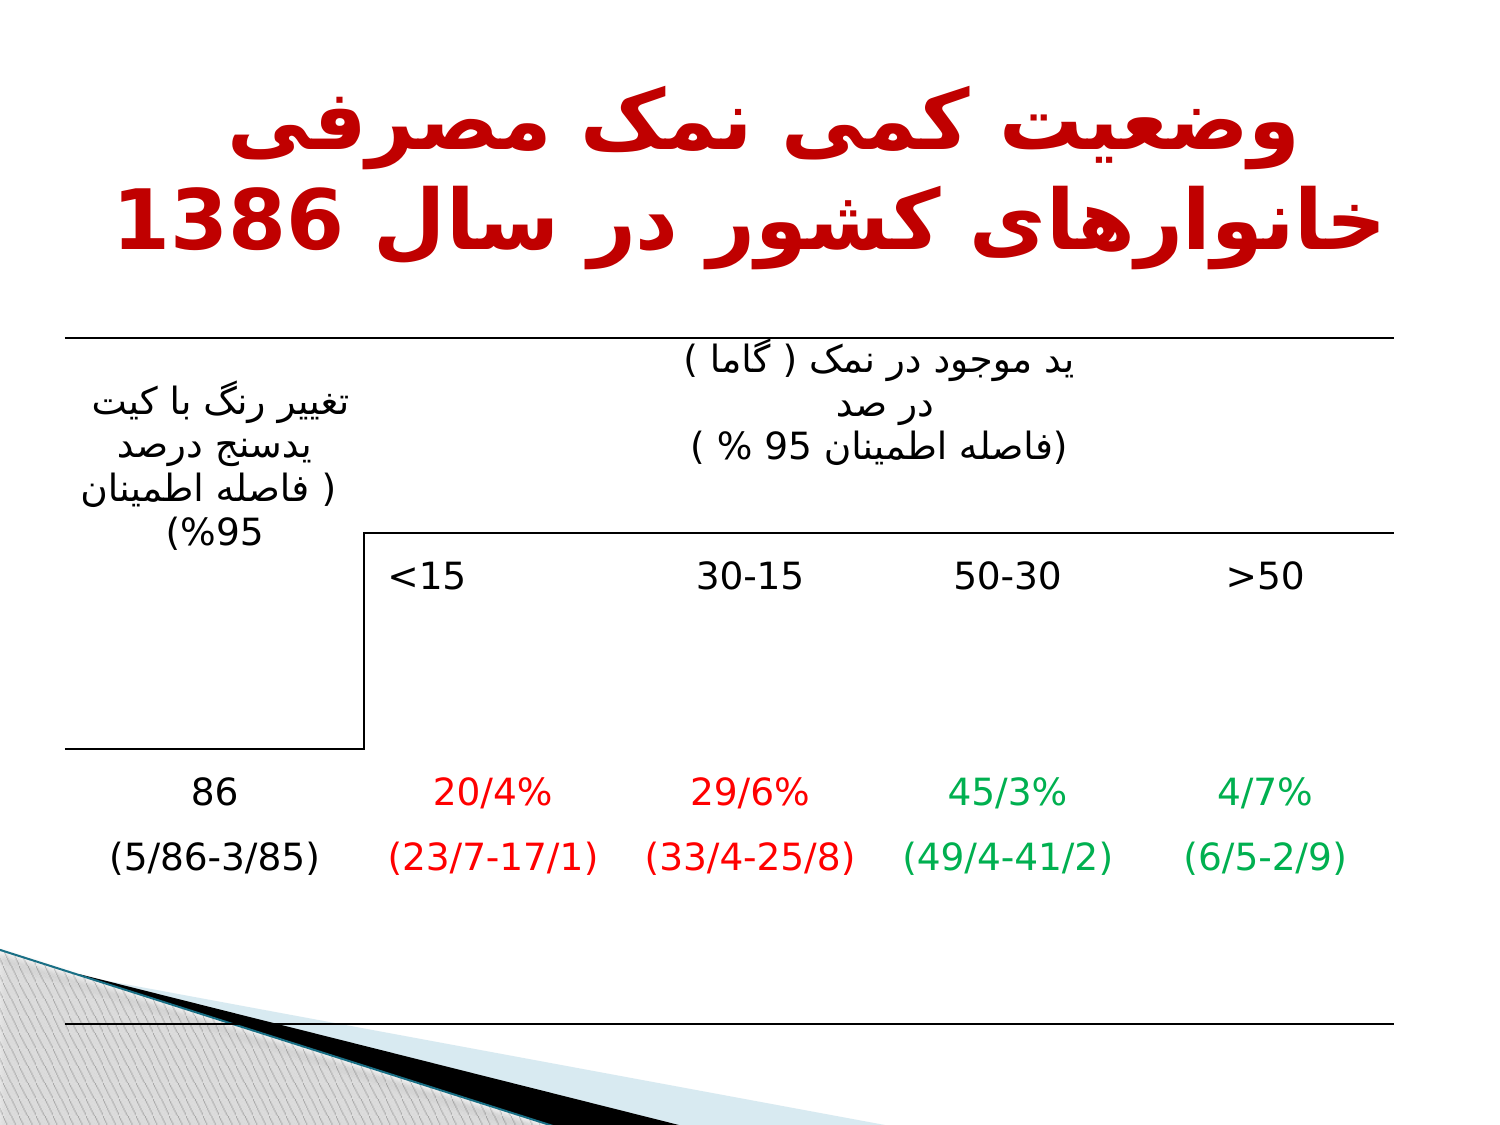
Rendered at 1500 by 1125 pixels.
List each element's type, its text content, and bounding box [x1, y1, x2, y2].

table_cell 50-30 [879, 534, 1136, 749]
table_cell 20/4% (23/7-17/1) [364, 749, 621, 1023]
text_box وضعیت کمی نمک مصرفی خانوارهای کشور در سال 1386 [93, 58, 1407, 274]
table_header تغییر رنگ با کیت یدسنج درصد ( فاصله اطمینان 95%) [65, 339, 364, 748]
table_cell 4/7% (6/5-2/9) [1136, 749, 1394, 1023]
table_cell 30-15 [621, 534, 879, 749]
table_cell 45/3% (49/4-41/2) [879, 749, 1136, 1023]
table_cell 50< [1136, 534, 1394, 749]
table_header ید موجود در نمک ( گاما ) در صد (فاصله اطمینان 95 % ) [364, 339, 1394, 532]
table_cell 86 (5/86-3/85) [65, 750, 364, 1023]
table_cell 29/6% (33/4-25/8) [621, 749, 879, 1023]
table_cell 15> [365, 534, 621, 749]
